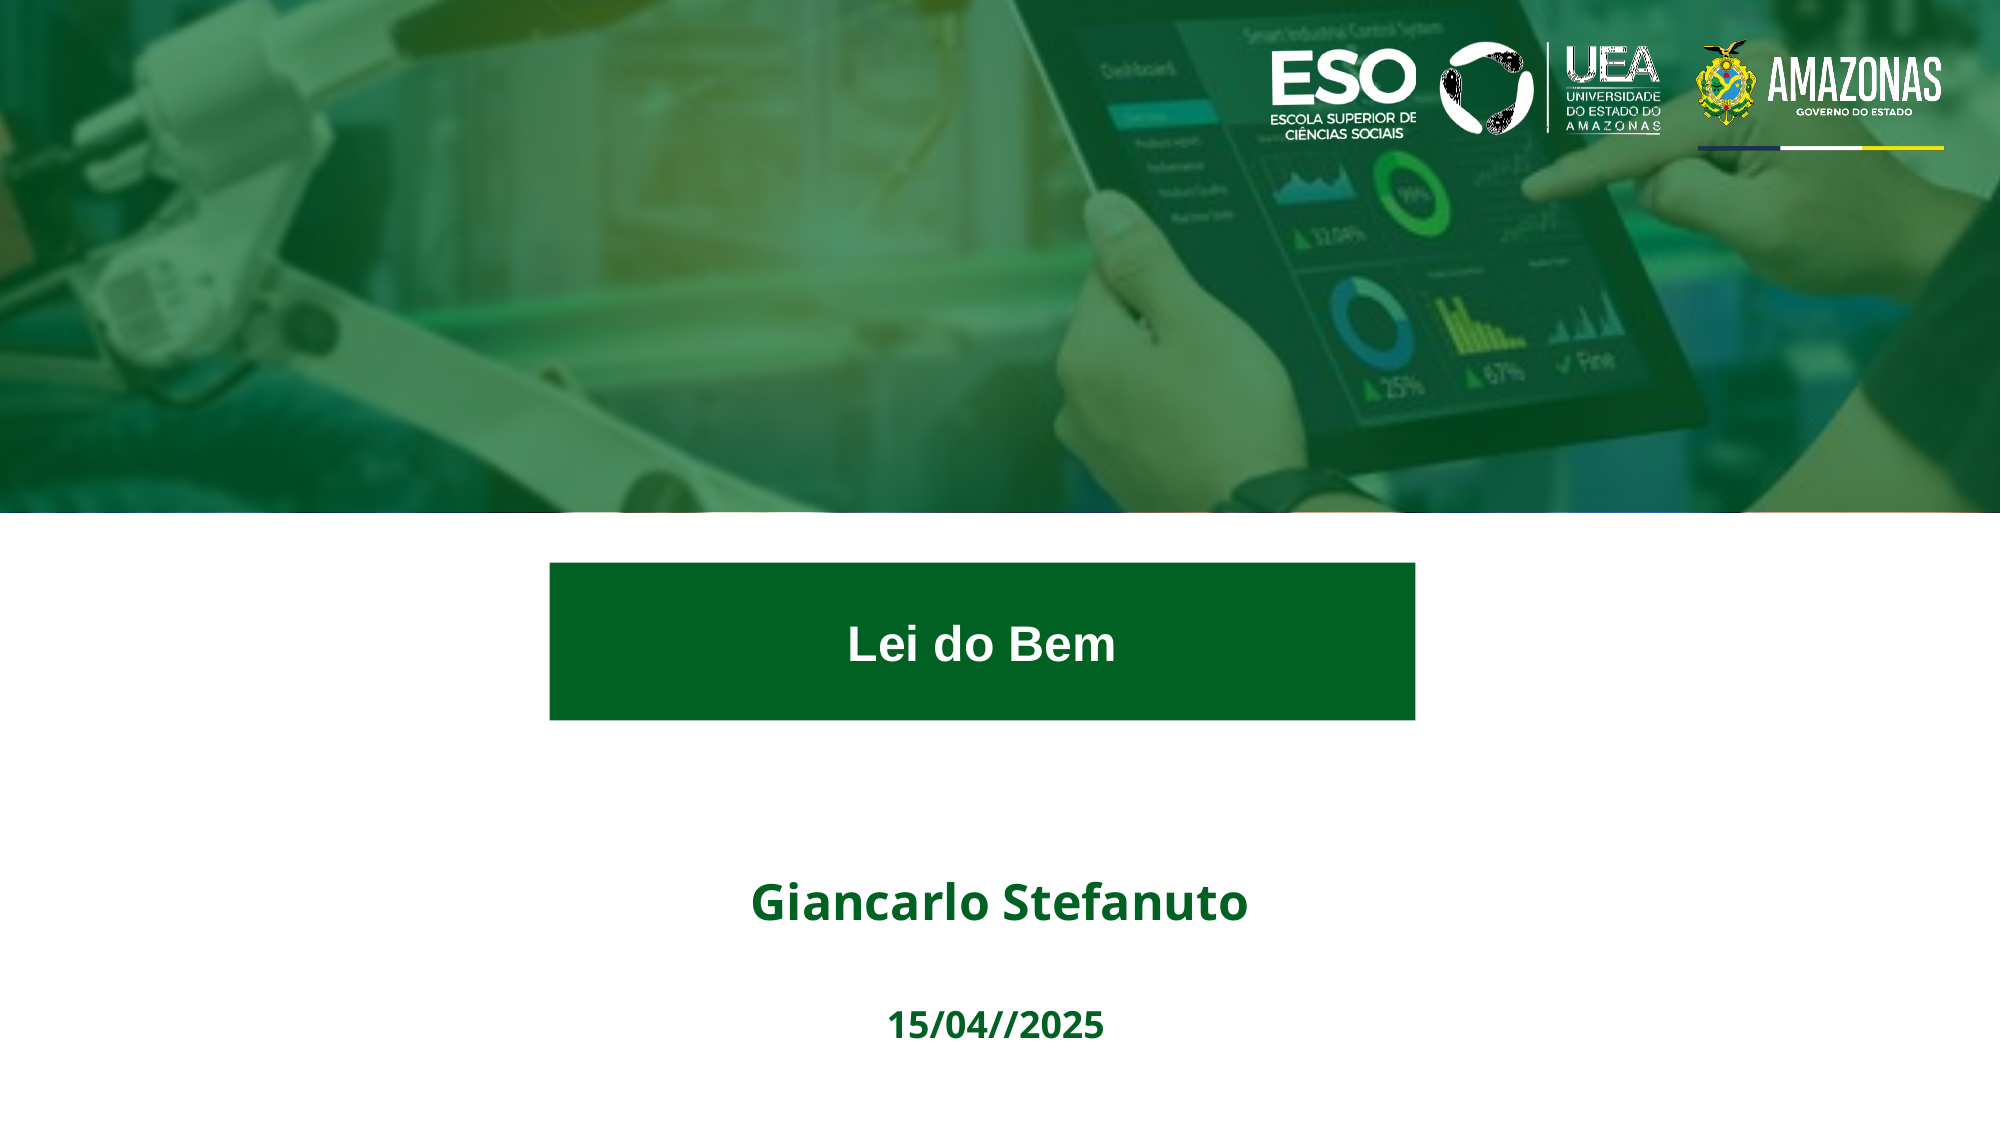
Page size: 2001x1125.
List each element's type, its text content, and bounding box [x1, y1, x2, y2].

text_box 15/04//2025 [871, 991, 1120, 1103]
text_box Lei do Bem [549, 561, 1416, 721]
picture [0, 0, 2000, 513]
text_box Giancarlo Stefanuto [567, 863, 1433, 943]
